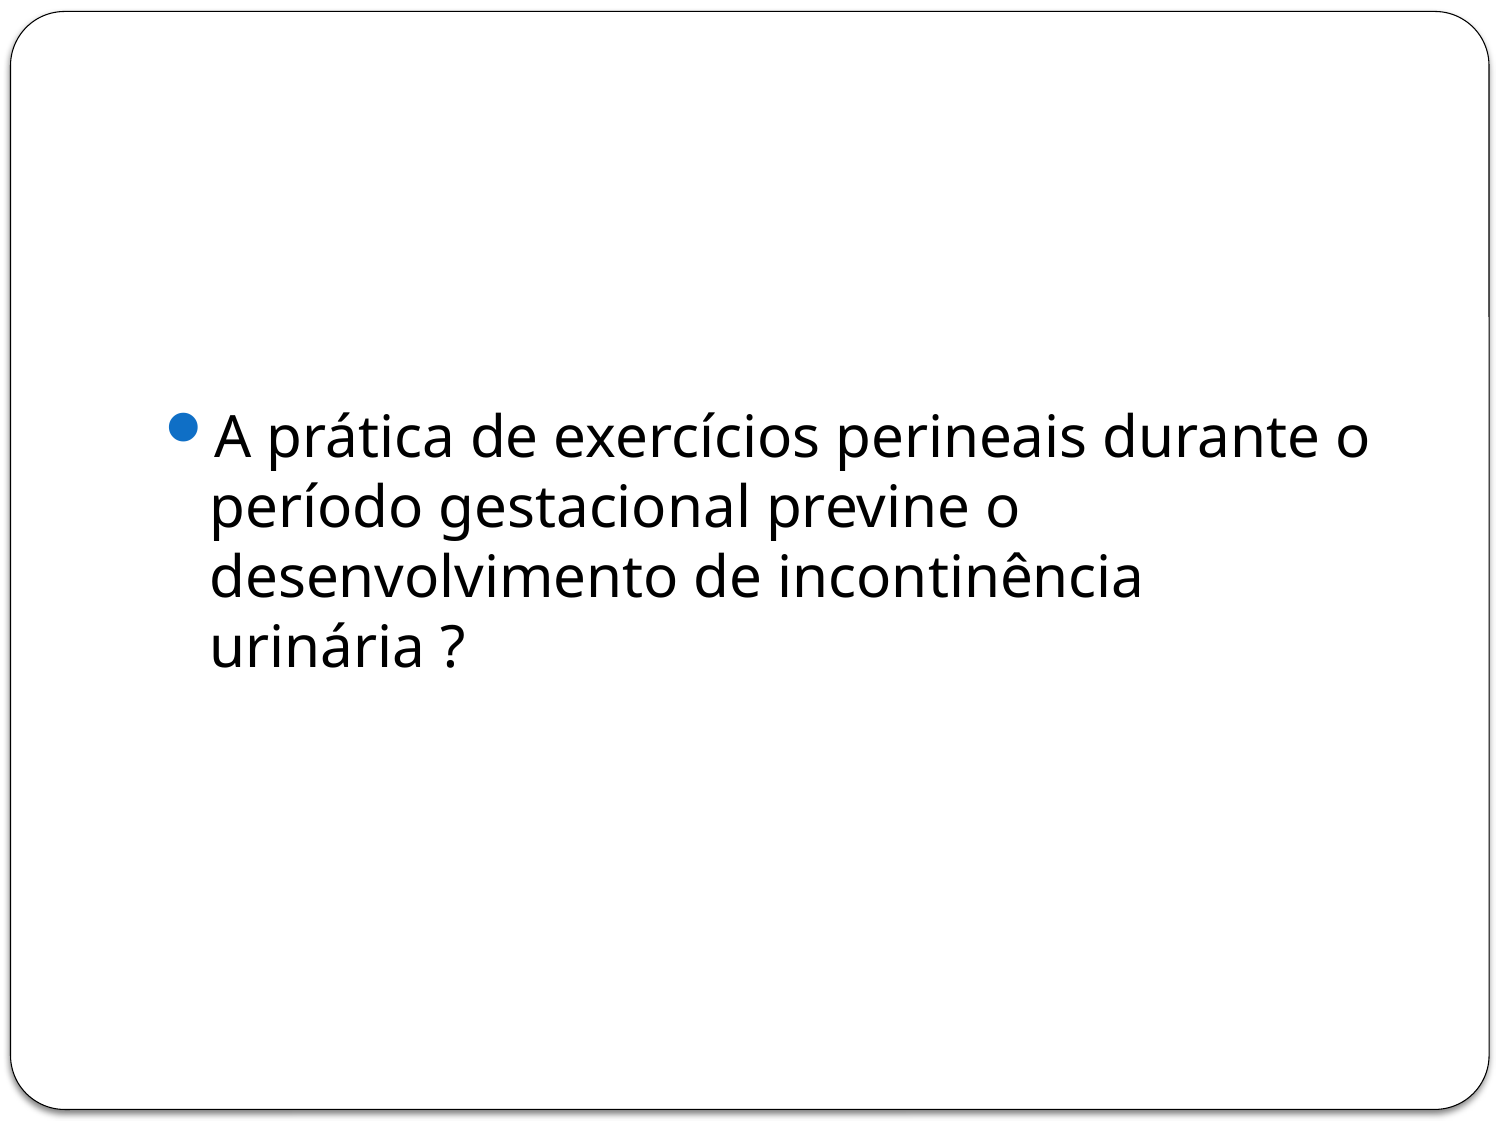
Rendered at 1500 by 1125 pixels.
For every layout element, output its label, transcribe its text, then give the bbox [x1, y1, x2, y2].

list A prática de exercícios perineais durante o período gestacional previne o desenvolvimento de incontinência urinária ? [150, 237, 1425, 988]
